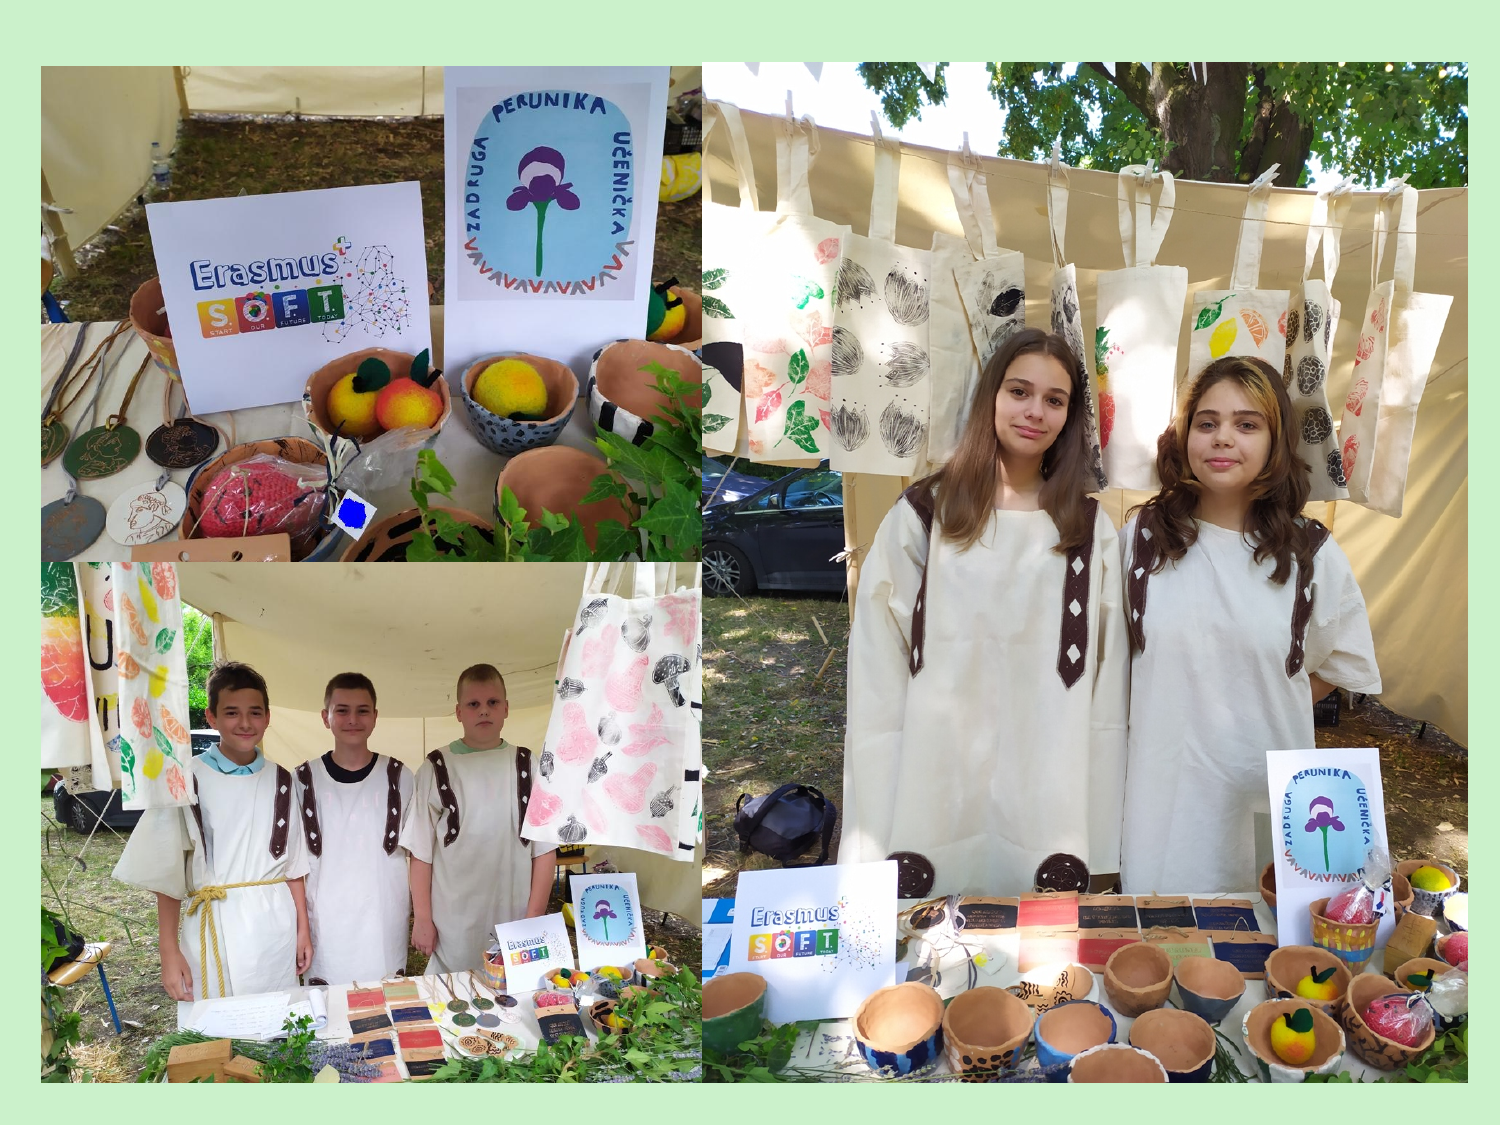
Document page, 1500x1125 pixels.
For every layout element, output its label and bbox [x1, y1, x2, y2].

picture [41, 62, 1468, 1083]
